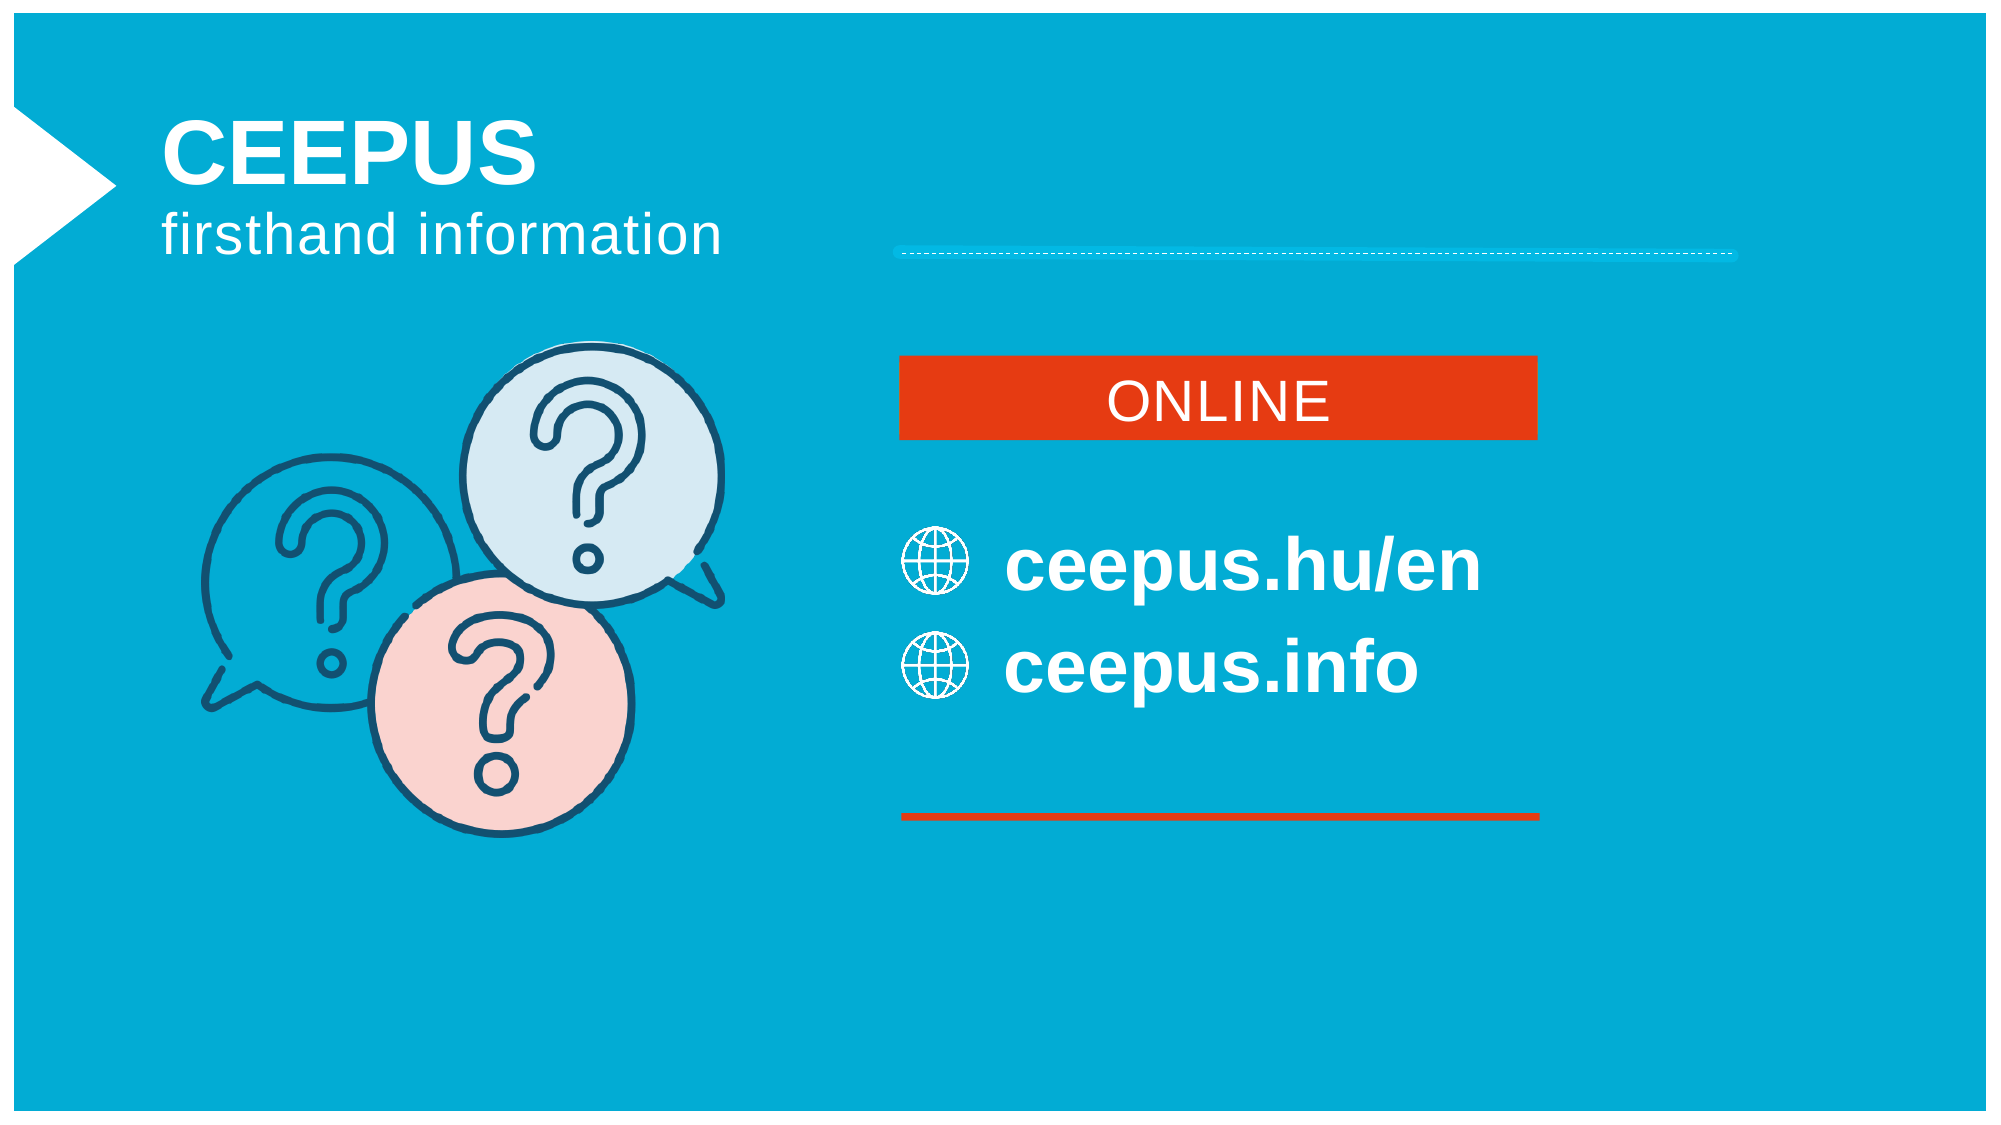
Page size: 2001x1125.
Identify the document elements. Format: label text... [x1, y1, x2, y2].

text_box [900, 812, 1541, 822]
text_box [901, 507, 1501, 614]
text_box [0, 0, 2000, 1125]
text_box ONLINE [899, 355, 1538, 441]
picture [202, 342, 724, 837]
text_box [899, 251, 1732, 256]
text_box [901, 610, 1438, 717]
picture [318, 649, 346, 677]
picture [276, 487, 387, 632]
text_box [9, 102, 119, 270]
text_box CEEPUS firsthand information [146, 7, 963, 365]
